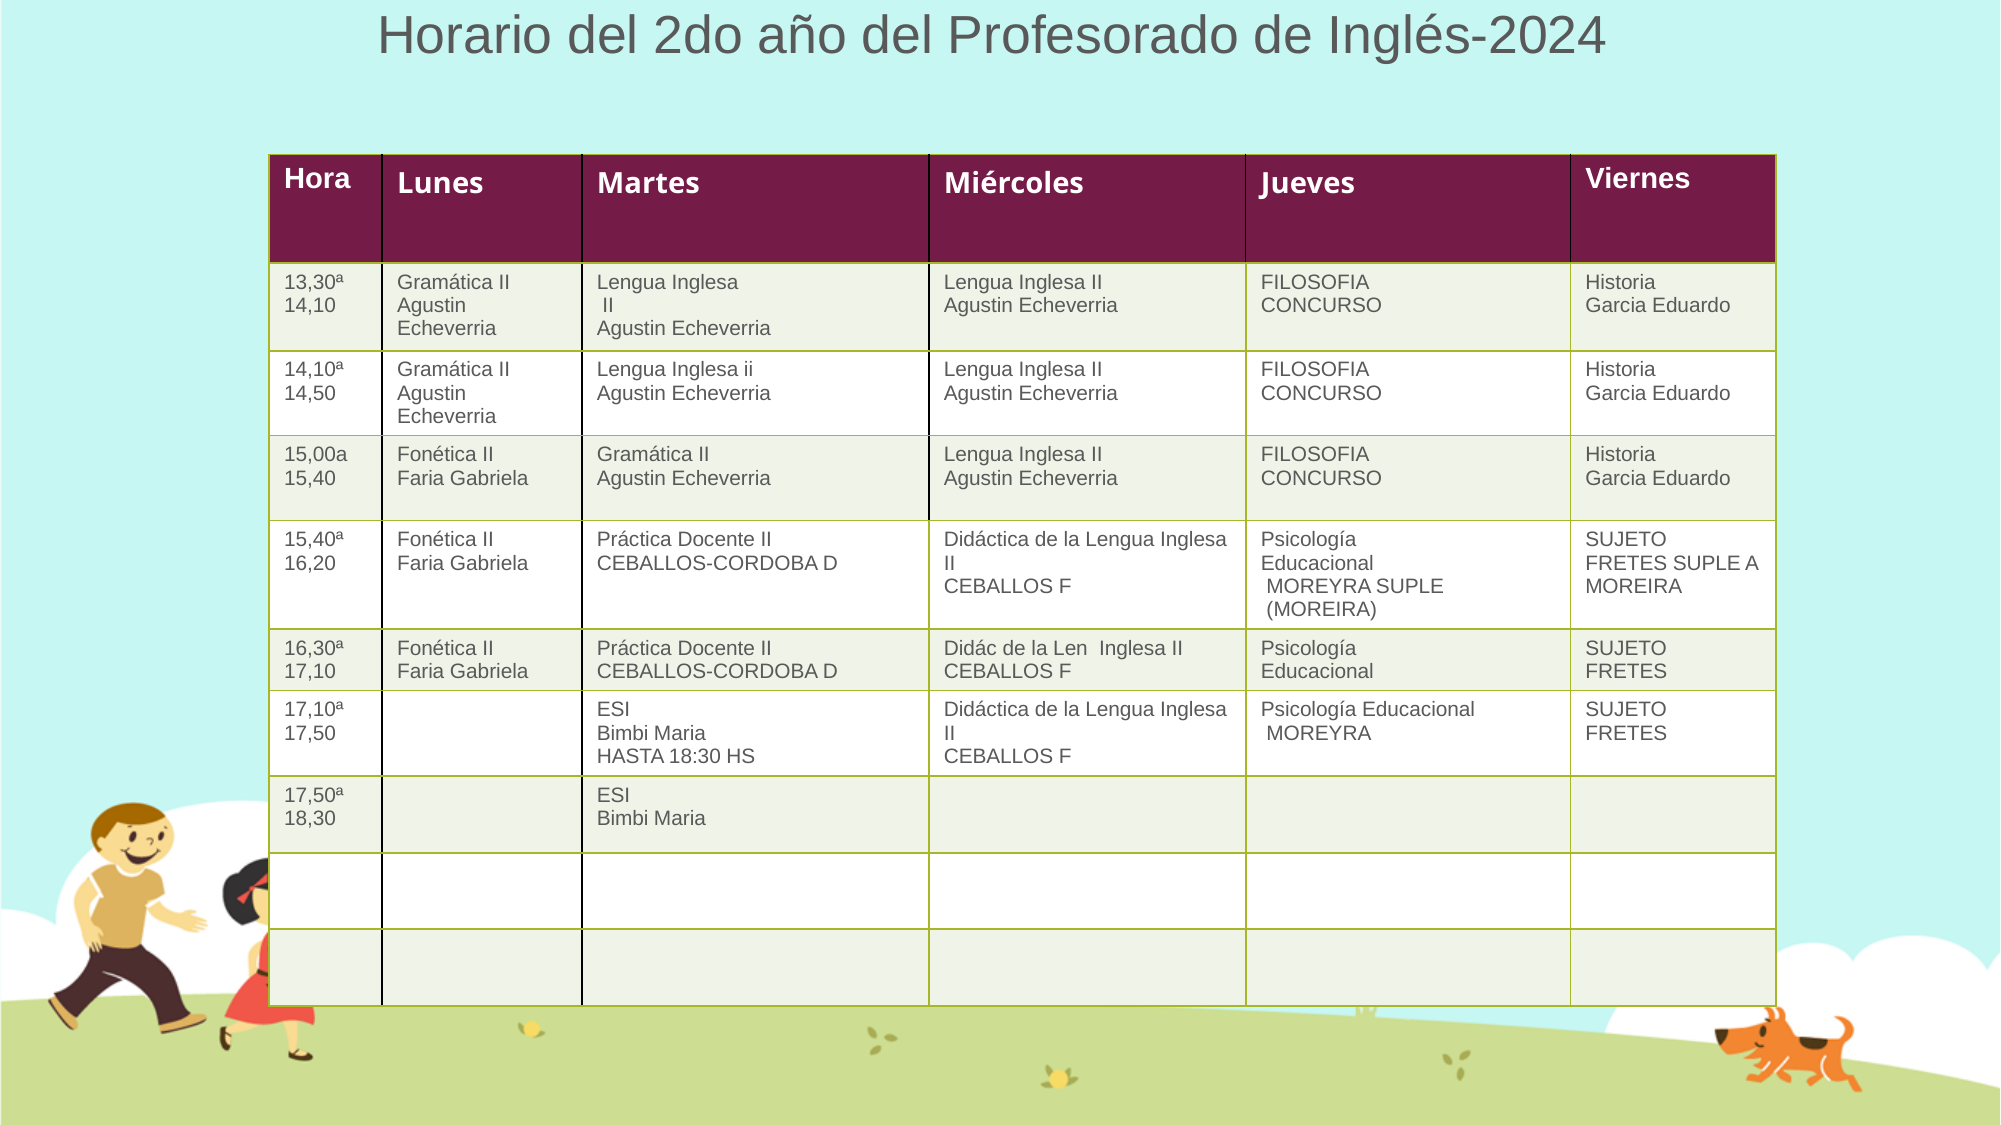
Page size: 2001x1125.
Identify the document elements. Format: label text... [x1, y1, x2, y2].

table_cell [1571, 854, 1775, 928]
table_cell Psicología Educacional [1247, 630, 1570, 690]
table_cell Gramática II Agustin Echeverria [383, 352, 581, 435]
table_cell [1571, 777, 1775, 852]
table_cell Didáctica de la Lengua Inglesa II CEBALLOS F [930, 521, 1245, 628]
table_header Miércoles [930, 155, 1245, 262]
table_cell [1247, 777, 1570, 852]
table_cell [1247, 854, 1570, 928]
table_cell [270, 854, 381, 928]
table_cell Fonética II Faria Gabriela [383, 521, 581, 628]
table_cell FILOSOFIA CONCURSO [1247, 436, 1570, 520]
table_cell Historia Garcia Eduardo [1571, 352, 1775, 435]
table_cell [930, 854, 1245, 928]
table_cell SUJETO FRETES SUPLE A MOREIRA [1571, 521, 1775, 628]
table_cell Lengua Inglesa II Agustin Echeverria [930, 436, 1245, 520]
table_cell [383, 691, 581, 775]
table_cell 16,30ª 17,10 [270, 630, 381, 690]
table_cell Didáctica de la Lengua Inglesa II CEBALLOS F [930, 691, 1245, 775]
table_cell [270, 930, 381, 1005]
table_cell Lengua Inglesa II Agustin Echeverria [930, 264, 1245, 350]
table_cell Psicología Educacional MOREYRA SUPLE (MOREIRA) [1247, 521, 1570, 628]
table_cell [583, 854, 928, 928]
table_cell SUJETO FRETES [1571, 691, 1775, 775]
picture [0, 0, 2001, 1125]
table_cell Historia Garcia Eduardo [1571, 264, 1775, 350]
table_cell Didác de la Len Inglesa II CEBALLOS F [930, 630, 1245, 690]
table_cell 15,00a 15,40 [270, 436, 381, 520]
table_cell [1571, 930, 1775, 1005]
table_cell [383, 777, 581, 852]
table_cell Fonética II Faria Gabriela [383, 630, 581, 690]
table_cell Práctica Docente II CEBALLOS-CORDOBA D [583, 521, 928, 628]
table_cell SUJETO FRETES [1571, 630, 1775, 690]
table_cell FILOSOFIA CONCURSO [1247, 352, 1570, 435]
table_cell Práctica Docente II CEBALLOS-CORDOBA D [583, 630, 928, 690]
table_cell [930, 930, 1245, 1005]
table_cell Lengua Inglesa II Agustin Echeverria [583, 264, 928, 350]
table_cell Gramática II Agustin Echeverria [583, 436, 928, 520]
table_cell Historia Garcia Eduardo [1571, 436, 1775, 520]
table_cell Fonética II Faria Gabriela [383, 436, 581, 520]
table_cell [383, 854, 581, 928]
table_cell 15,40ª 16,20 [270, 521, 381, 628]
table_cell Gramática II Agustin Echeverria [383, 264, 581, 350]
table_header Hora [270, 155, 381, 262]
table_cell ESI Bimbi Maria [583, 777, 928, 852]
table_cell [1247, 930, 1570, 1005]
table_header Martes [583, 155, 928, 262]
table_cell [583, 930, 928, 1005]
table_cell 13,30ª 14,10 [270, 264, 381, 350]
table_cell 14,10ª 14,50 [270, 352, 381, 435]
table_cell FILOSOFIA CONCURSO [1247, 264, 1570, 350]
table_cell Psicología Educacional MOREYRA [1247, 691, 1570, 775]
table_cell ESI Bimbi Maria HASTA 18:30 HS [583, 691, 928, 775]
table_header Lunes [383, 155, 581, 262]
table_cell 17,10ª 17,50 [270, 691, 381, 775]
table_cell [383, 930, 581, 1005]
table_header Viernes [1571, 155, 1775, 262]
table_cell Lengua Inglesa II Agustin Echeverria [930, 352, 1245, 435]
table_cell Lengua Inglesa ii Agustin Echeverria [583, 352, 928, 435]
table_header Jueves [1246, 155, 1570, 262]
table_cell [930, 777, 1245, 852]
table_cell 17,50ª 18,30 [270, 777, 381, 852]
title Horario del 2do año del Profesorado de Inglés-2024 [362, 0, 1900, 138]
